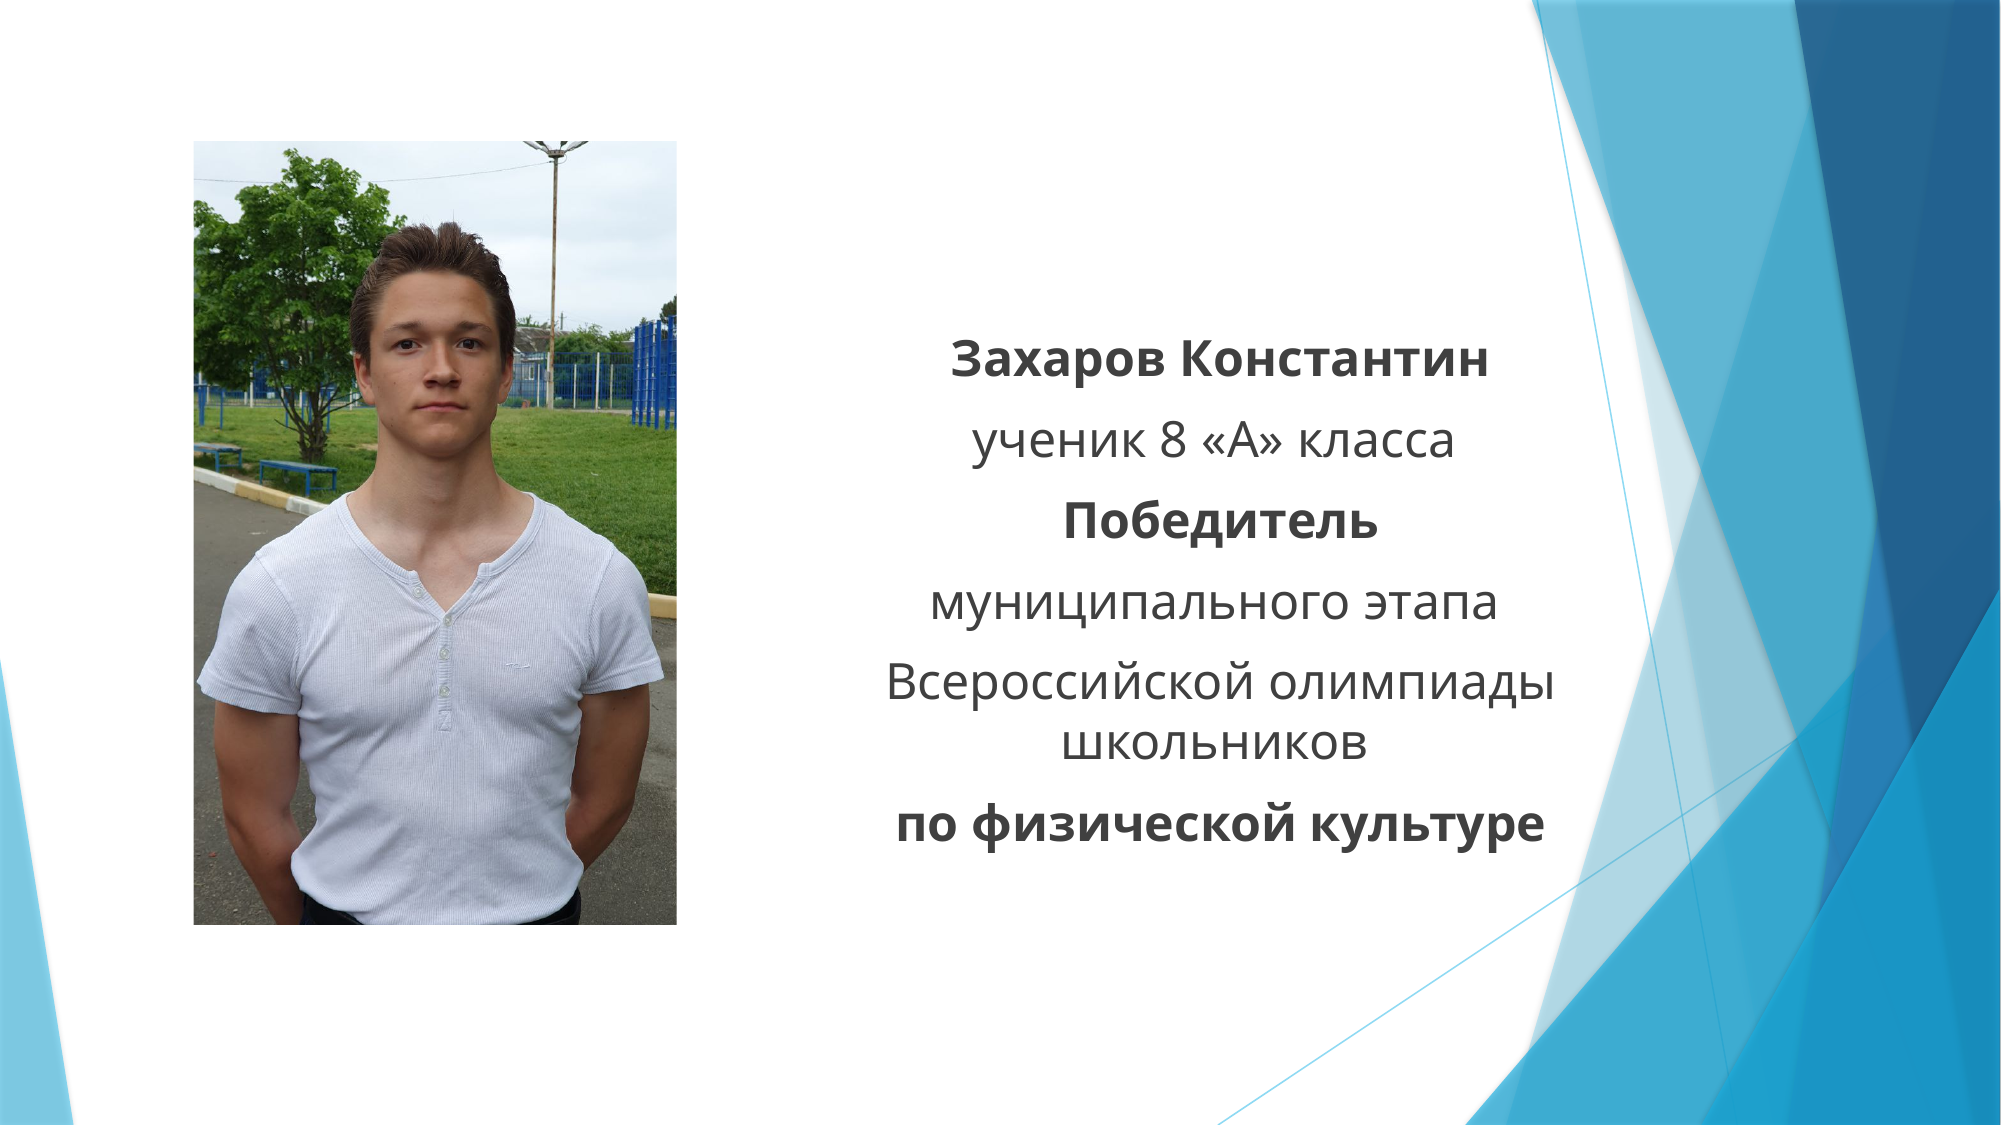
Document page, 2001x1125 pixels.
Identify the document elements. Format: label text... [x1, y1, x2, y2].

list Захаров Константин ученик 8 «А» класса Победитель муниципального этапа Всероссийской олимпиады школьников по физической культуре [744, 319, 1698, 956]
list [193, 141, 678, 926]
